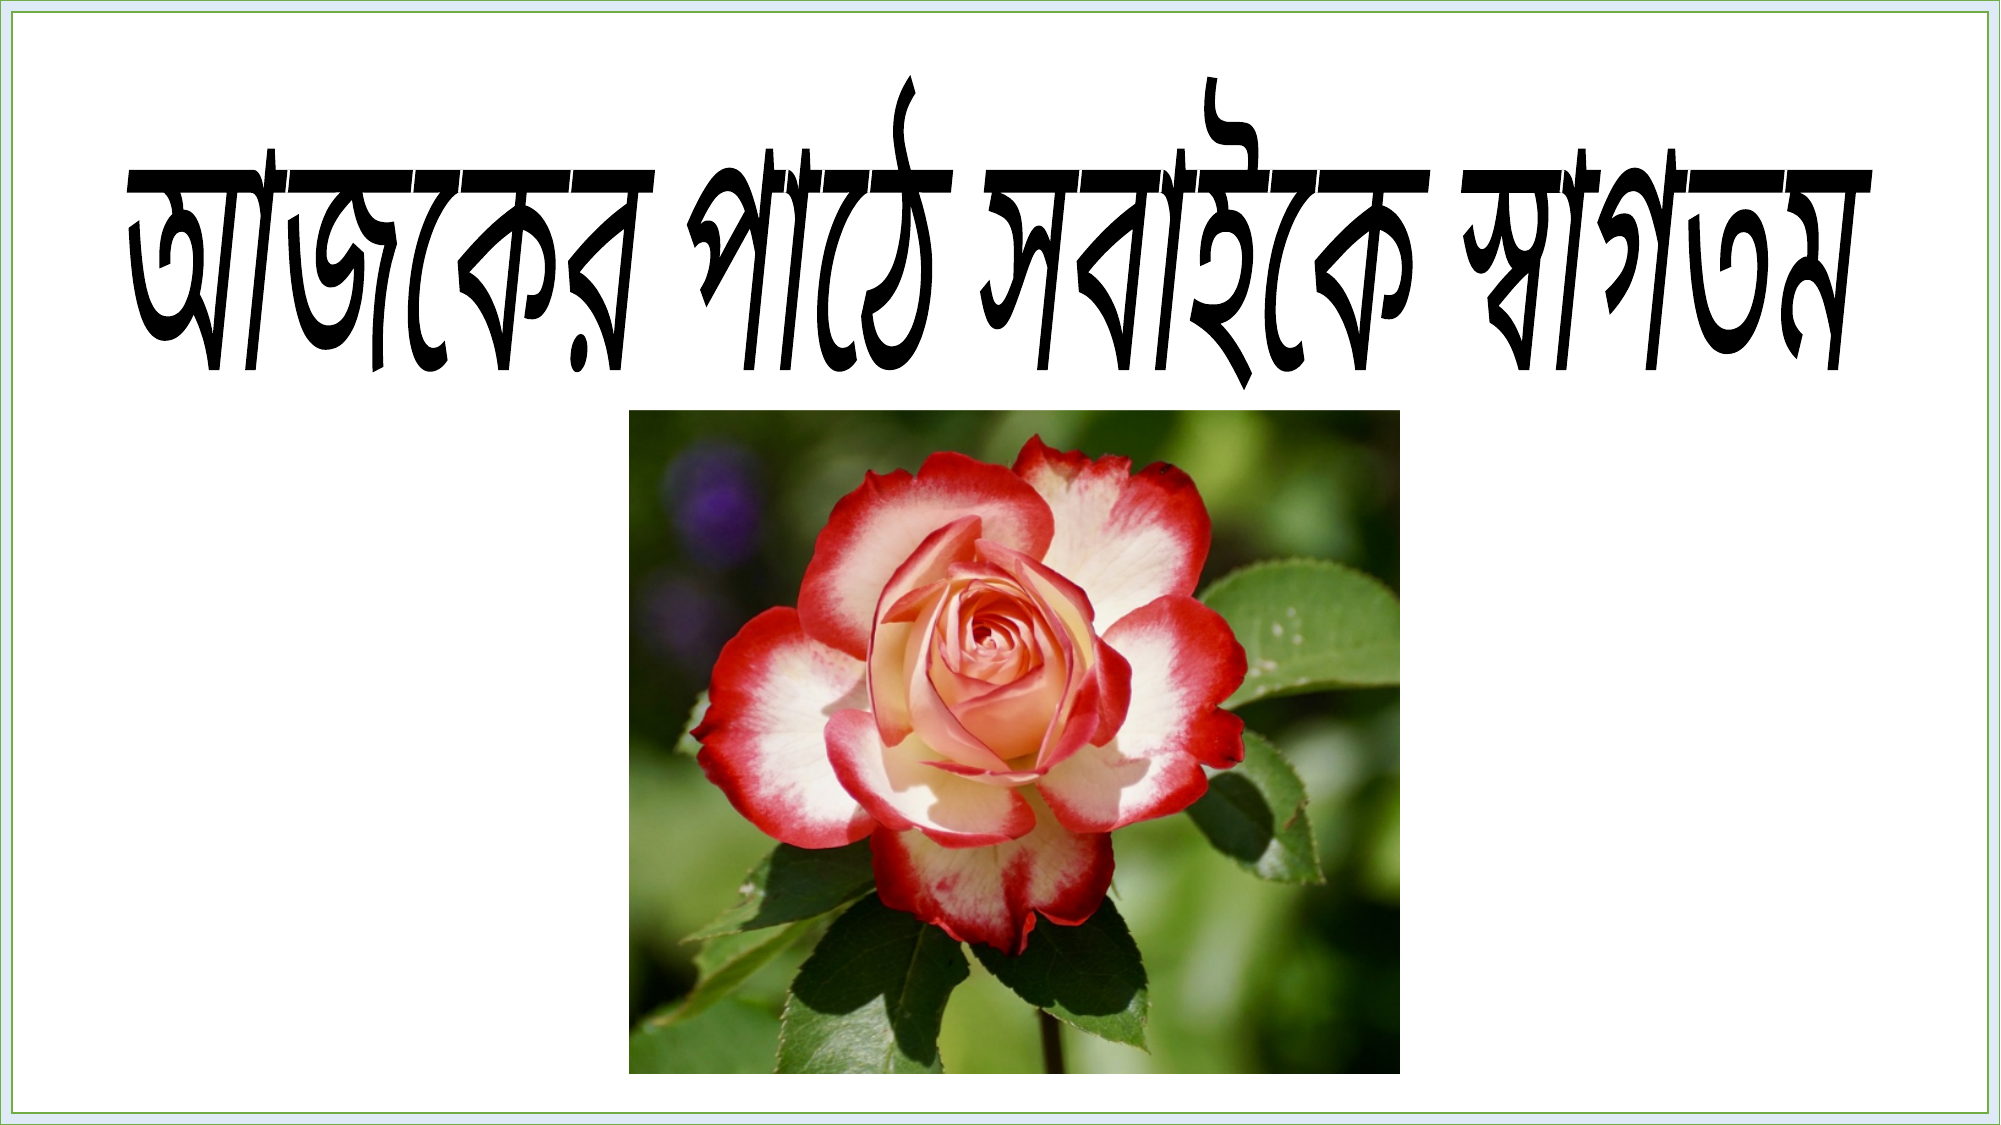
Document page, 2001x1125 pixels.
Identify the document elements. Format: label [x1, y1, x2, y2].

text_box [106, 74, 1883, 1074]
text_box [0, 0, 2000, 1125]
